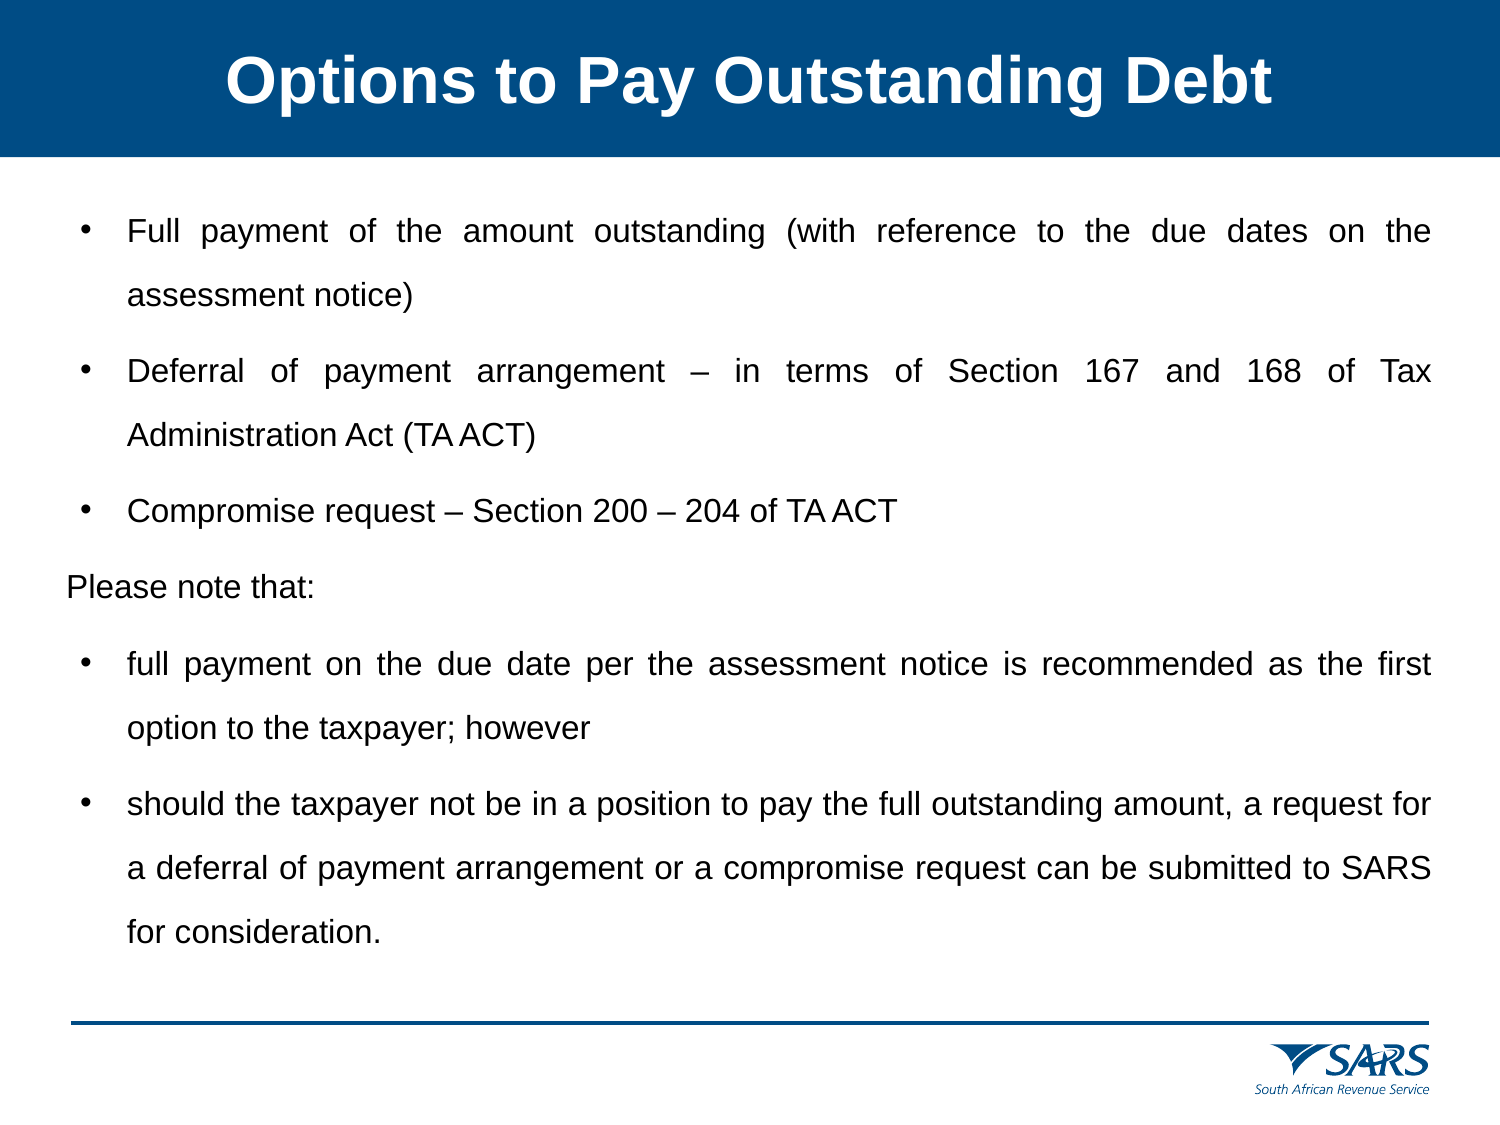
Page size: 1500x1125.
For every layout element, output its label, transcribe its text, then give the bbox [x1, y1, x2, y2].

list Full payment of the amount outstanding (with reference to the due dates on the assessment notice) Deferral of payment arrangement – in terms of Section 167 and 168 of Tax Administration Act (TA ACT) Compromise request – Section 200 – 204 of TA ACT Please note that: full payment on the due date per the assessment notice is recommended as the first option to the taxpayer; however should the taxpayer not be in a position to pay the full outstanding amount, a request for a deferral of payment arrangement or a compromise request can be submitted to SARS for consideration. [51, 169, 1449, 987]
text_box Options to Pay Outstanding Debt [0, 0, 1500, 158]
